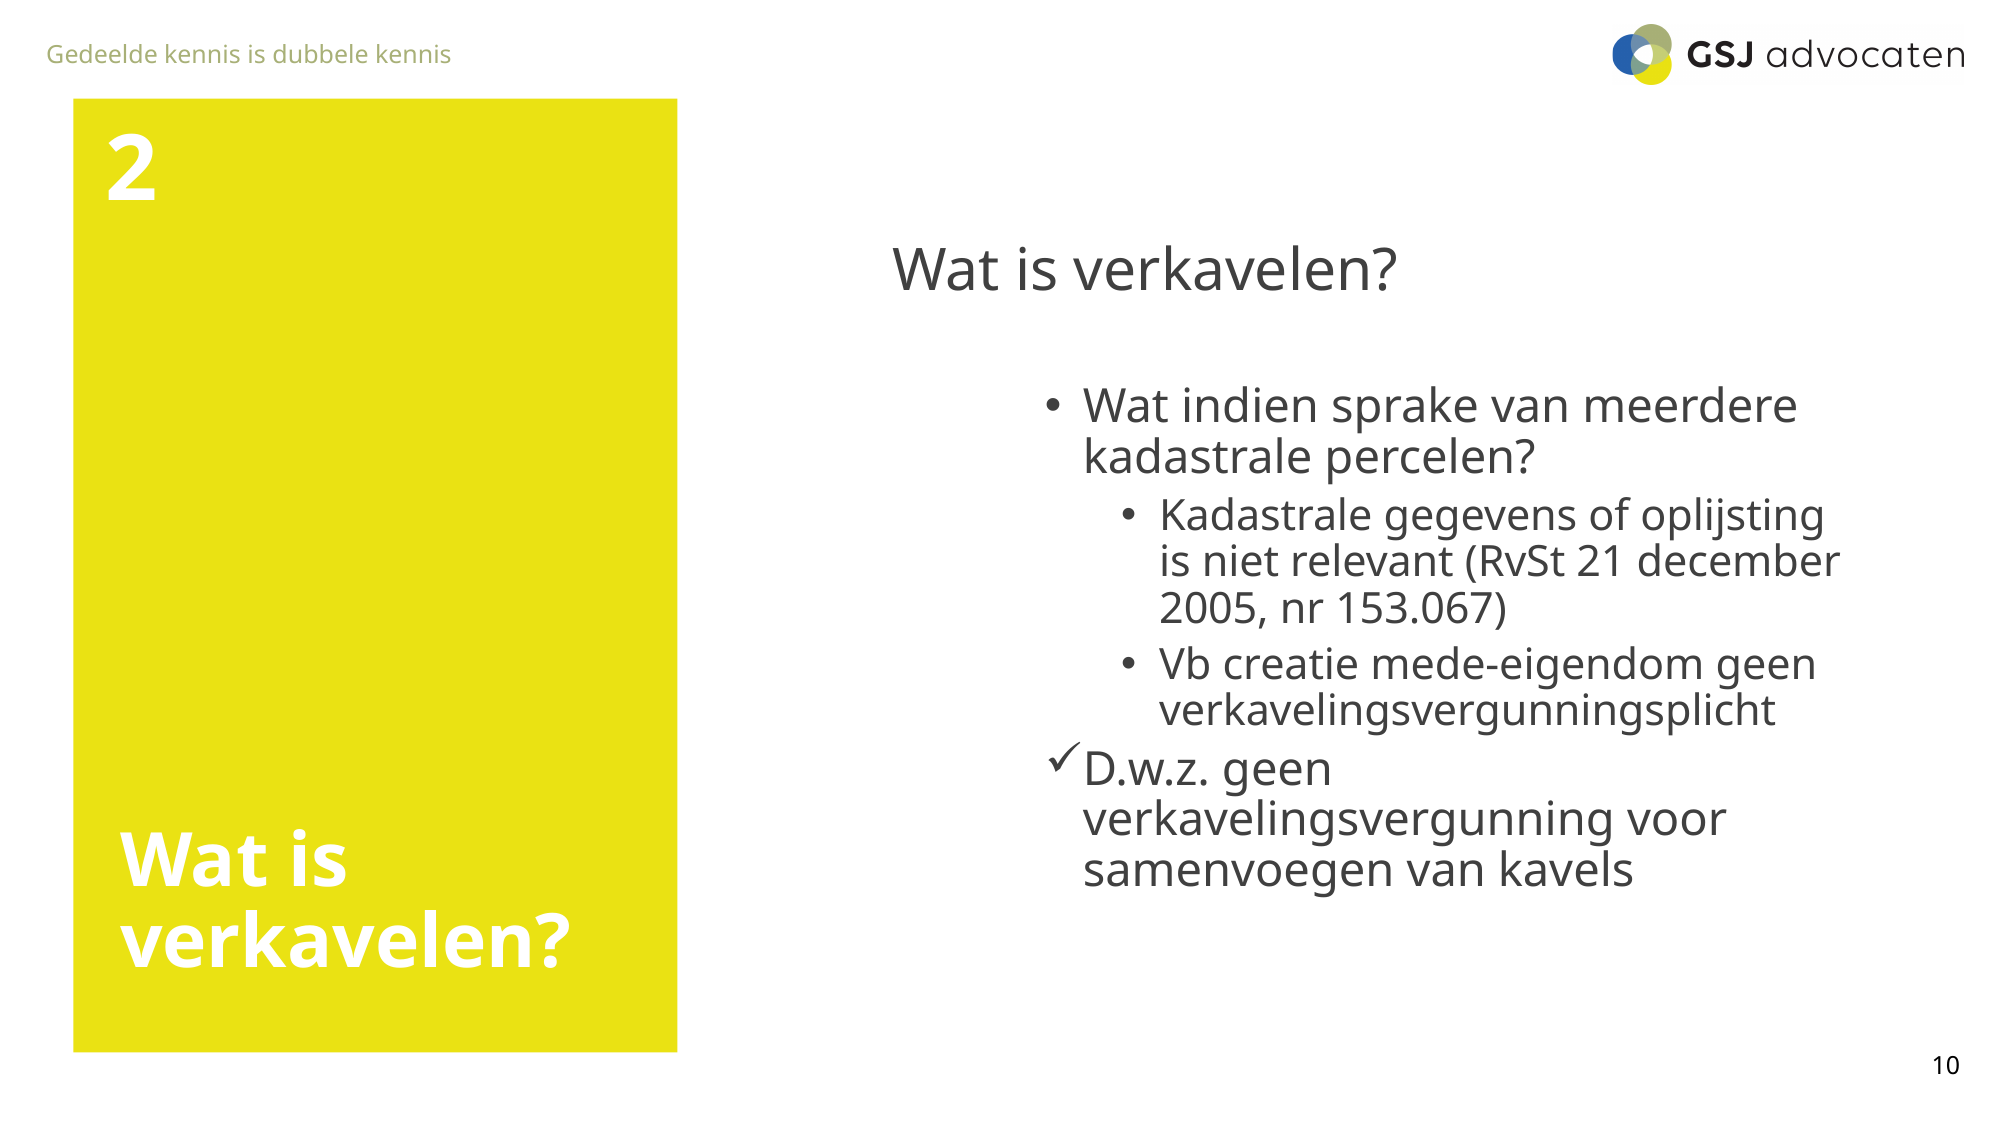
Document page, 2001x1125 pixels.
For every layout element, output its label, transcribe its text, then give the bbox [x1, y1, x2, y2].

text_box 2 [90, 113, 462, 214]
picture [1612, 24, 1964, 85]
list Wat is verkavelen? Wat indien sprake van meerdere kadastrale percelen? Kadastrale gegevens of oplijsting is niet relevant (RvSt 21 december 2005, nr 153.067) Vb creatie mede-eigendom geen verkavelingsvergunningsplicht D.w.z. geen verkavelingsvergunning voor samenvoegen van kavels [801, 232, 1872, 914]
slide_number 10 [1524, 1042, 1975, 1103]
title Wat is verkavelen? [105, 814, 624, 1029]
